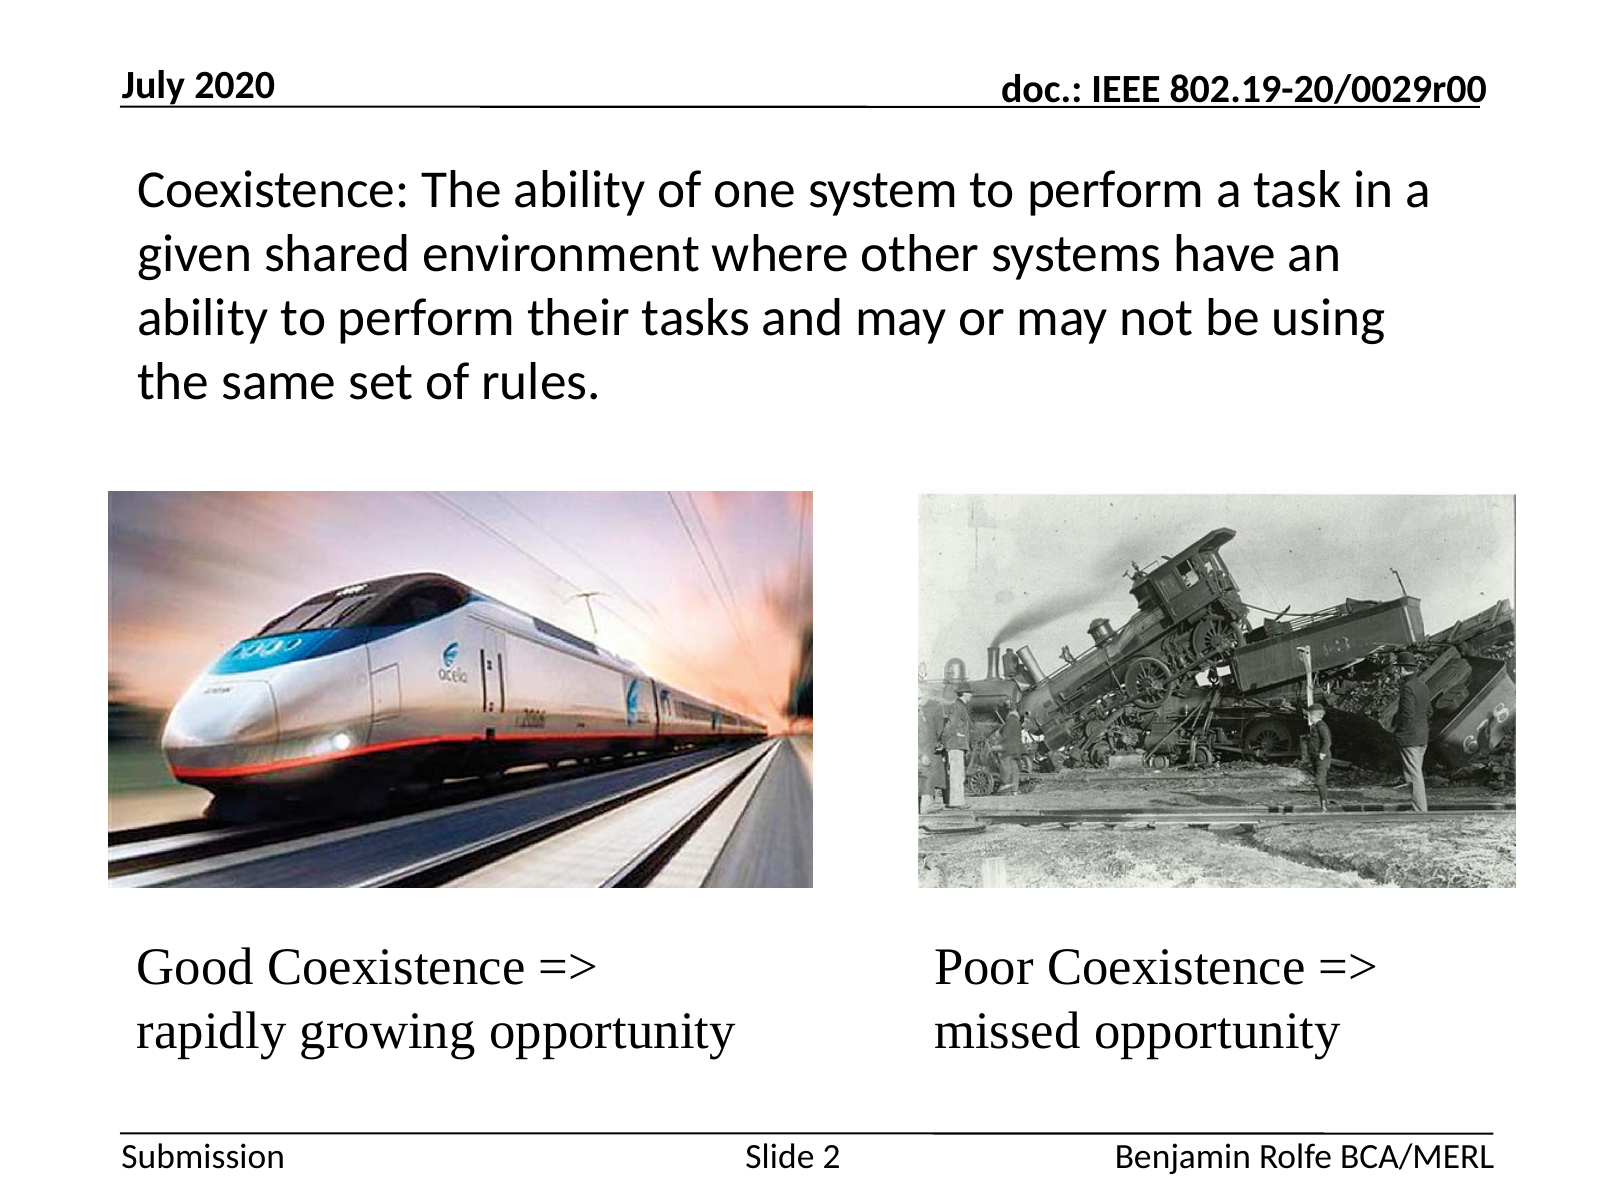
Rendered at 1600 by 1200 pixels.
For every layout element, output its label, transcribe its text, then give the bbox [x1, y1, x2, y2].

picture [918, 488, 1516, 888]
picture [107, 491, 813, 888]
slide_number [121, 58, 451, 107]
text_box Poor Coexistence => missed opportunity [919, 924, 1560, 1067]
slide_number Slide 2 [733, 1132, 854, 1197]
list Coexistence: The ability of one system to perform a task in a given shared environment where other systems have an ability to perform their tasks and may or may not be using the same set of rules. [121, 146, 1482, 489]
footer Benjamin Rolfe BCA/MERL [937, 1132, 1495, 1174]
text_box Good Coexistence => rapidly growing opportunity [121, 924, 763, 1067]
